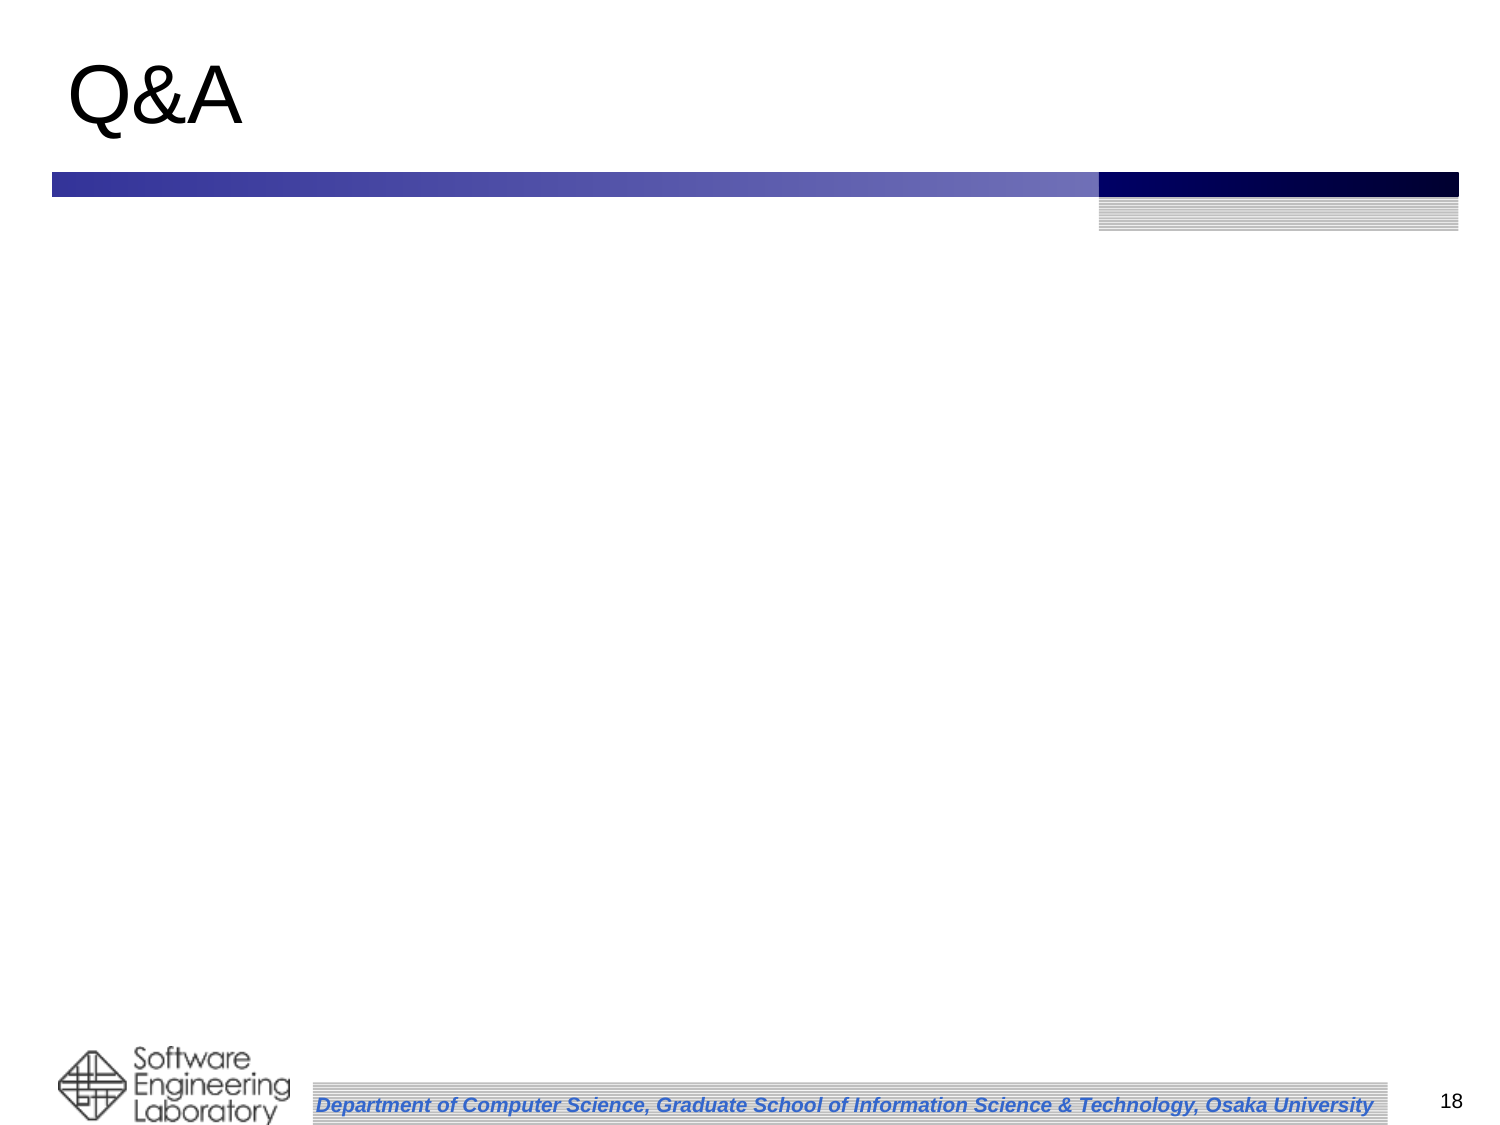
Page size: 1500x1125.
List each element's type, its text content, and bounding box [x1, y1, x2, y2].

picture [58, 1046, 290, 1125]
slide_number 18 [1387, 1079, 1479, 1125]
title Q&A [52, 19, 1459, 161]
